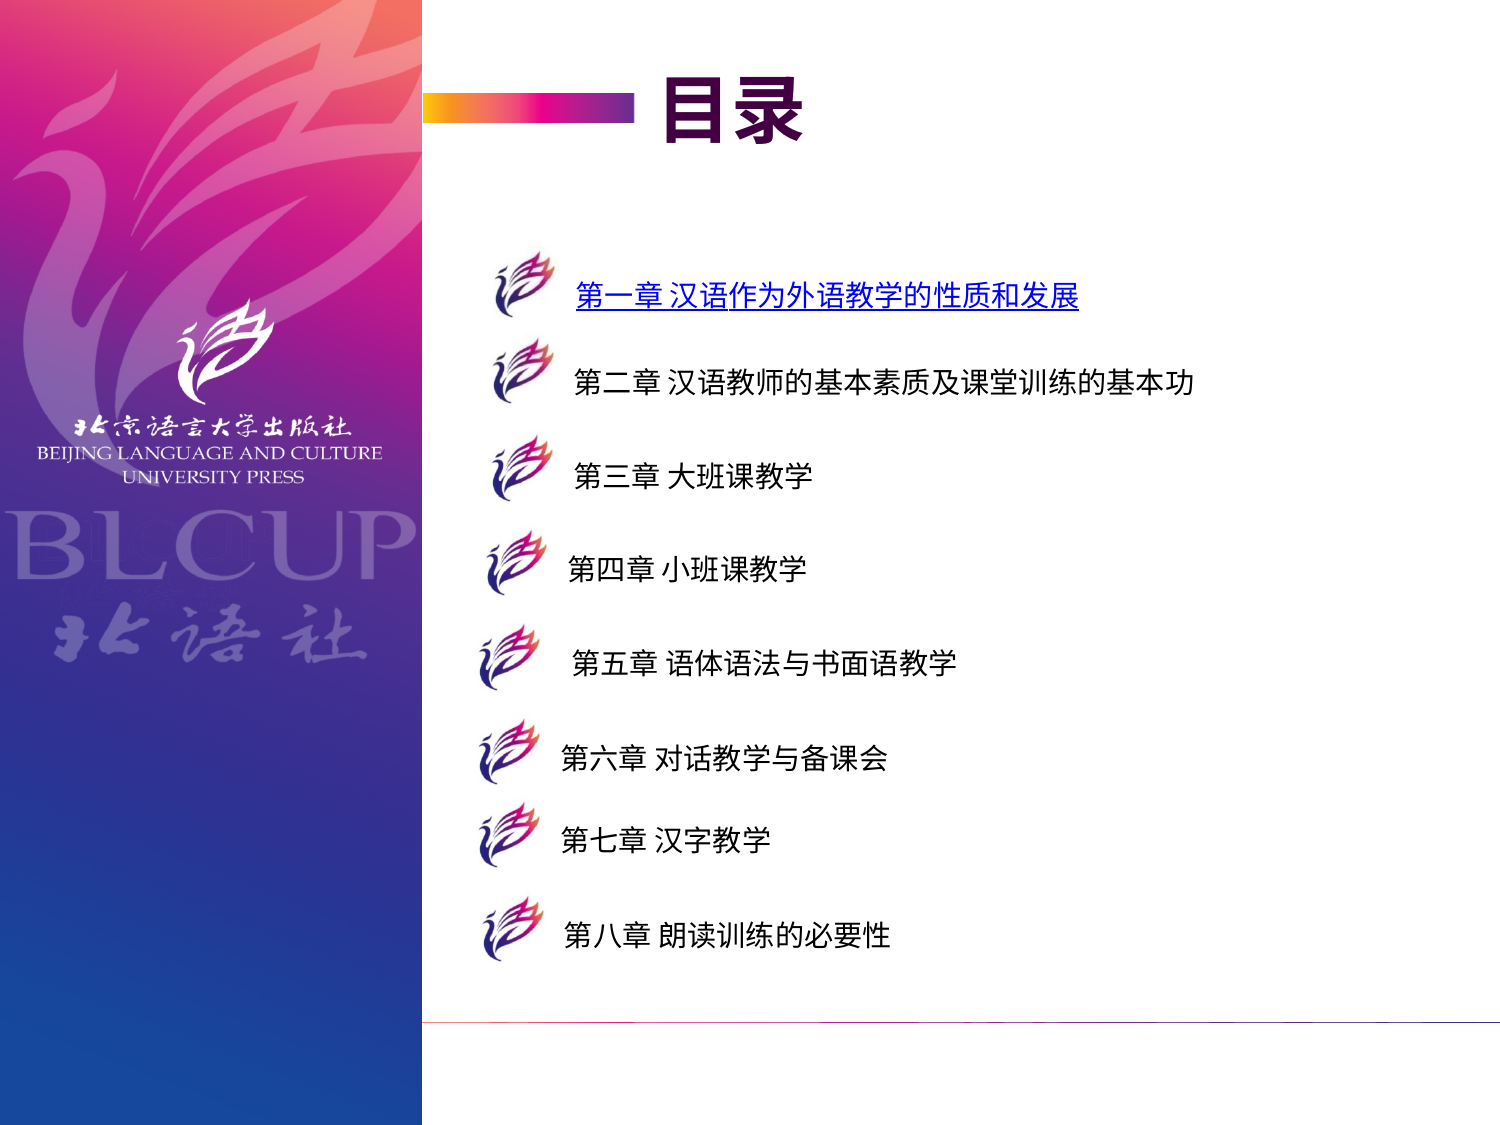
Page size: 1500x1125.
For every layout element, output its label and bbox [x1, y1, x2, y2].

text_box [481, 246, 1500, 322]
text_box [466, 714, 1500, 788]
text_box [466, 796, 1500, 870]
text_box [422, 54, 1439, 162]
text_box [466, 619, 1500, 693]
text_box [473, 525, 1500, 599]
text_box [479, 430, 1500, 504]
text_box [479, 332, 1500, 408]
text_box [470, 891, 1500, 965]
picture [0, 0, 1500, 1125]
